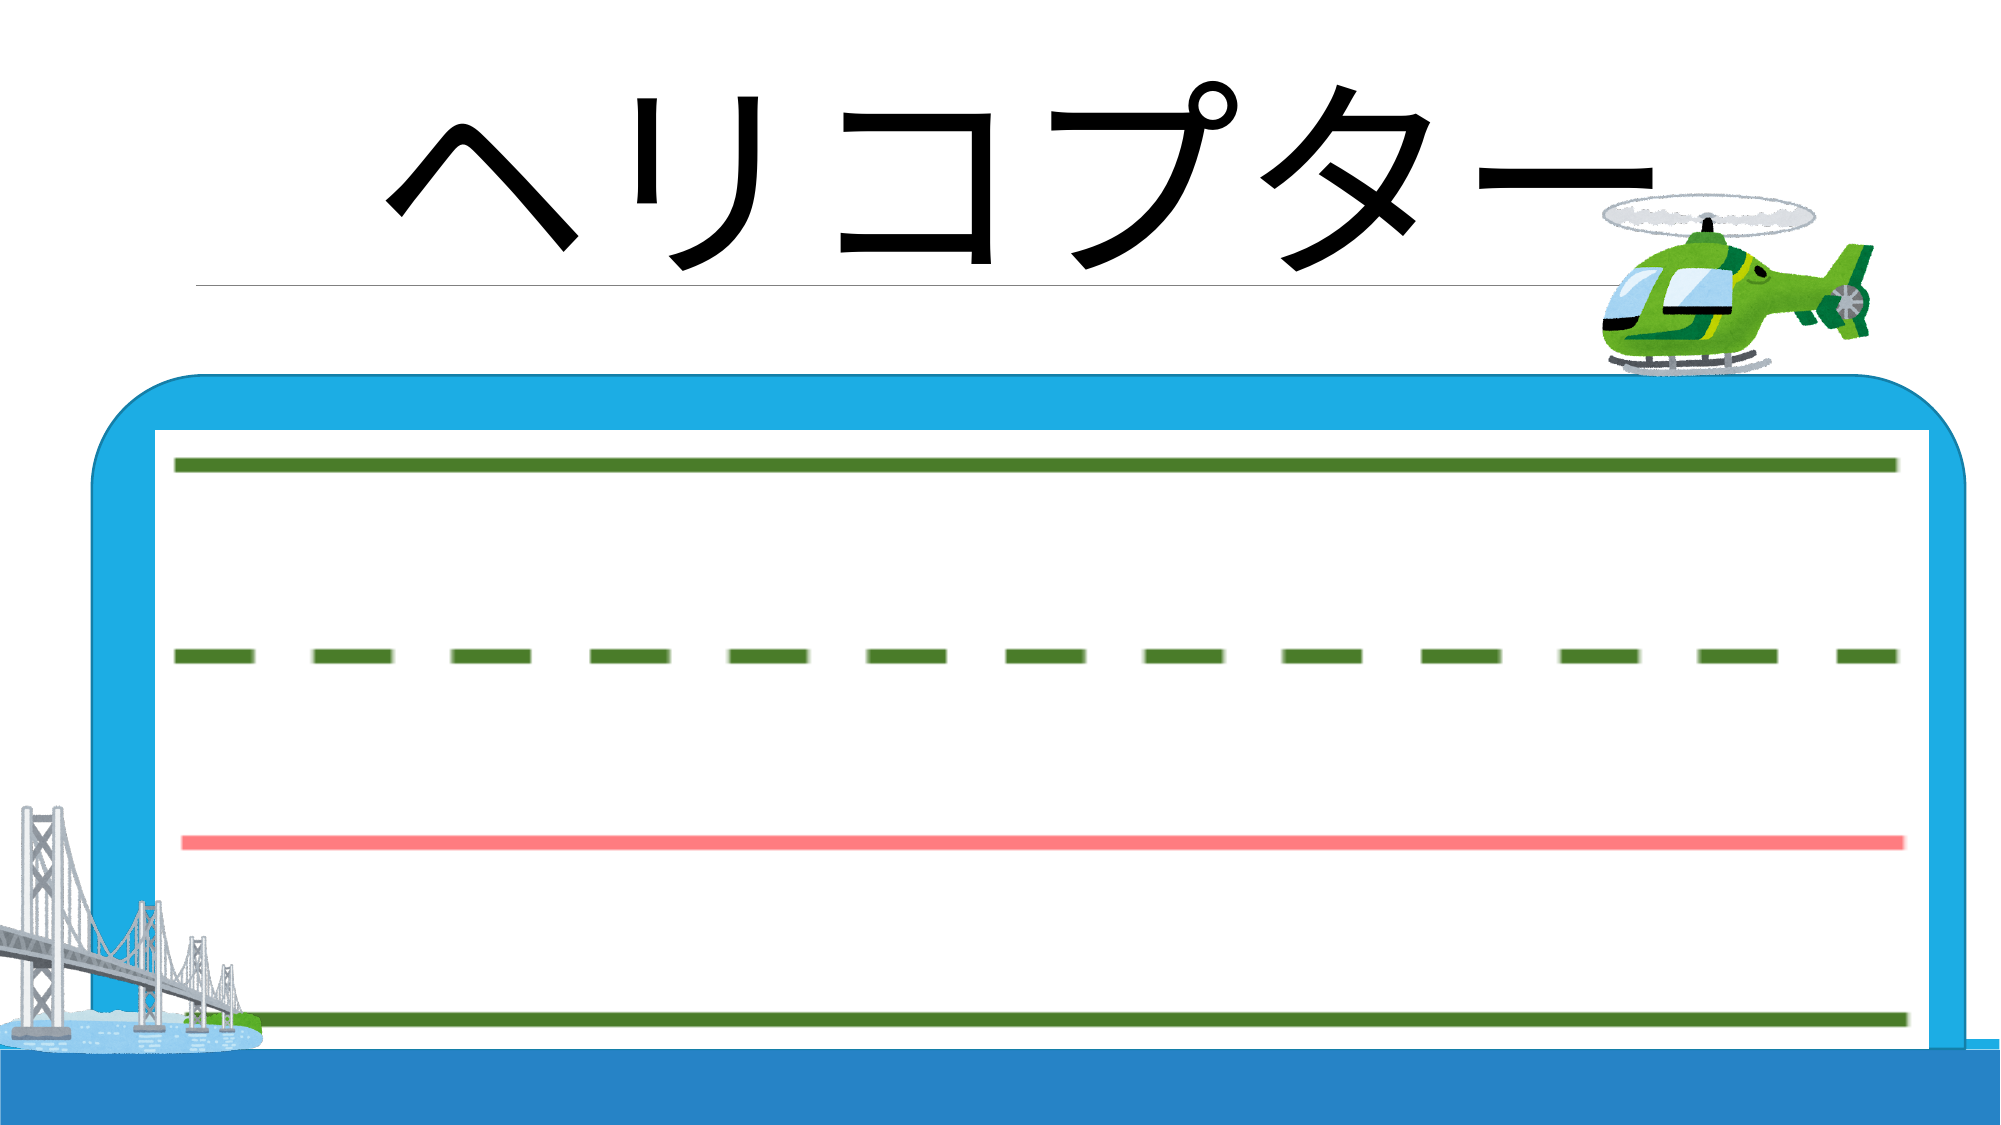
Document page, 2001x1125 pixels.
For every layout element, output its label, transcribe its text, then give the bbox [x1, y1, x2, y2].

text_box [90, 374, 1967, 1051]
picture [1585, 162, 1880, 409]
picture [0, 430, 1929, 1072]
title ヘリコプター [199, 76, 1850, 315]
